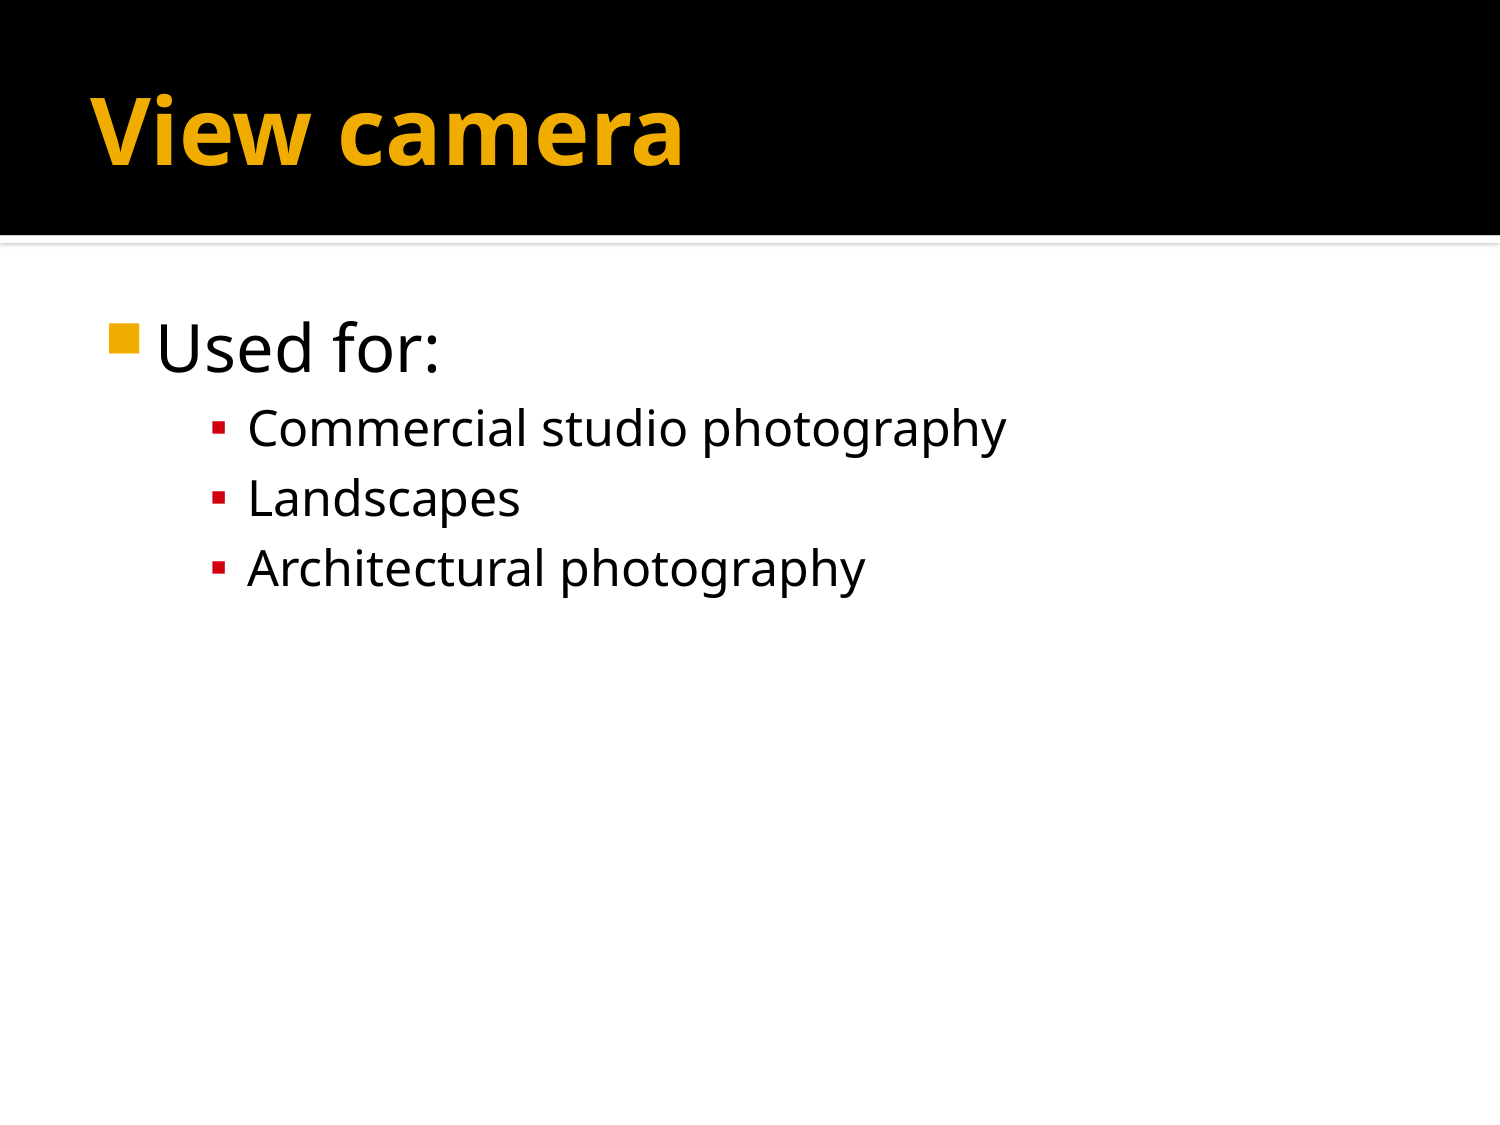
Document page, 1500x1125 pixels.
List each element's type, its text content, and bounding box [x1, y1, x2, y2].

list Used for: Commercial studio photography Landscapes Architectural photography [75, 291, 1425, 1050]
title View camera [75, 25, 1425, 231]
